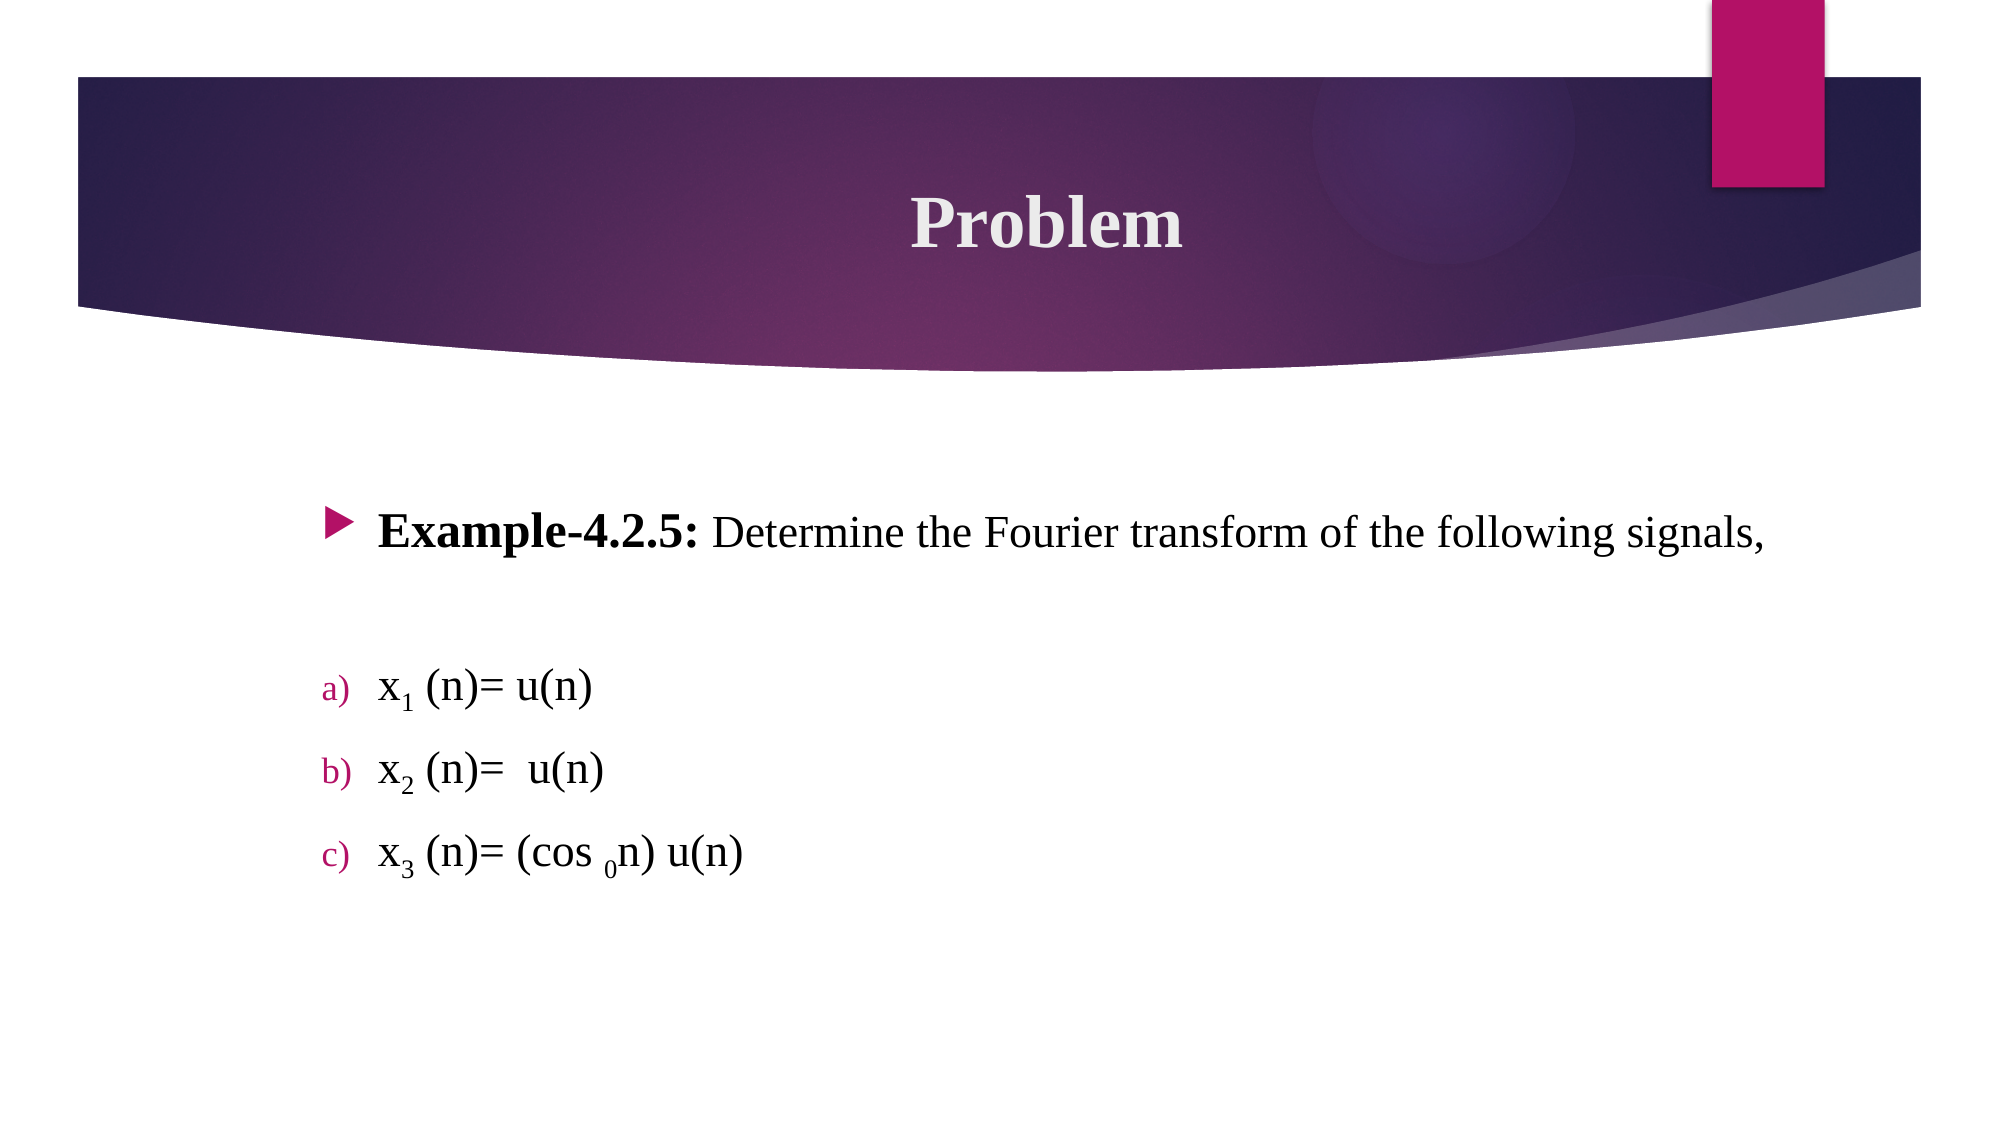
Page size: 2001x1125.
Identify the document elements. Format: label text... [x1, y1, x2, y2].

title Problem [895, 159, 1627, 276]
